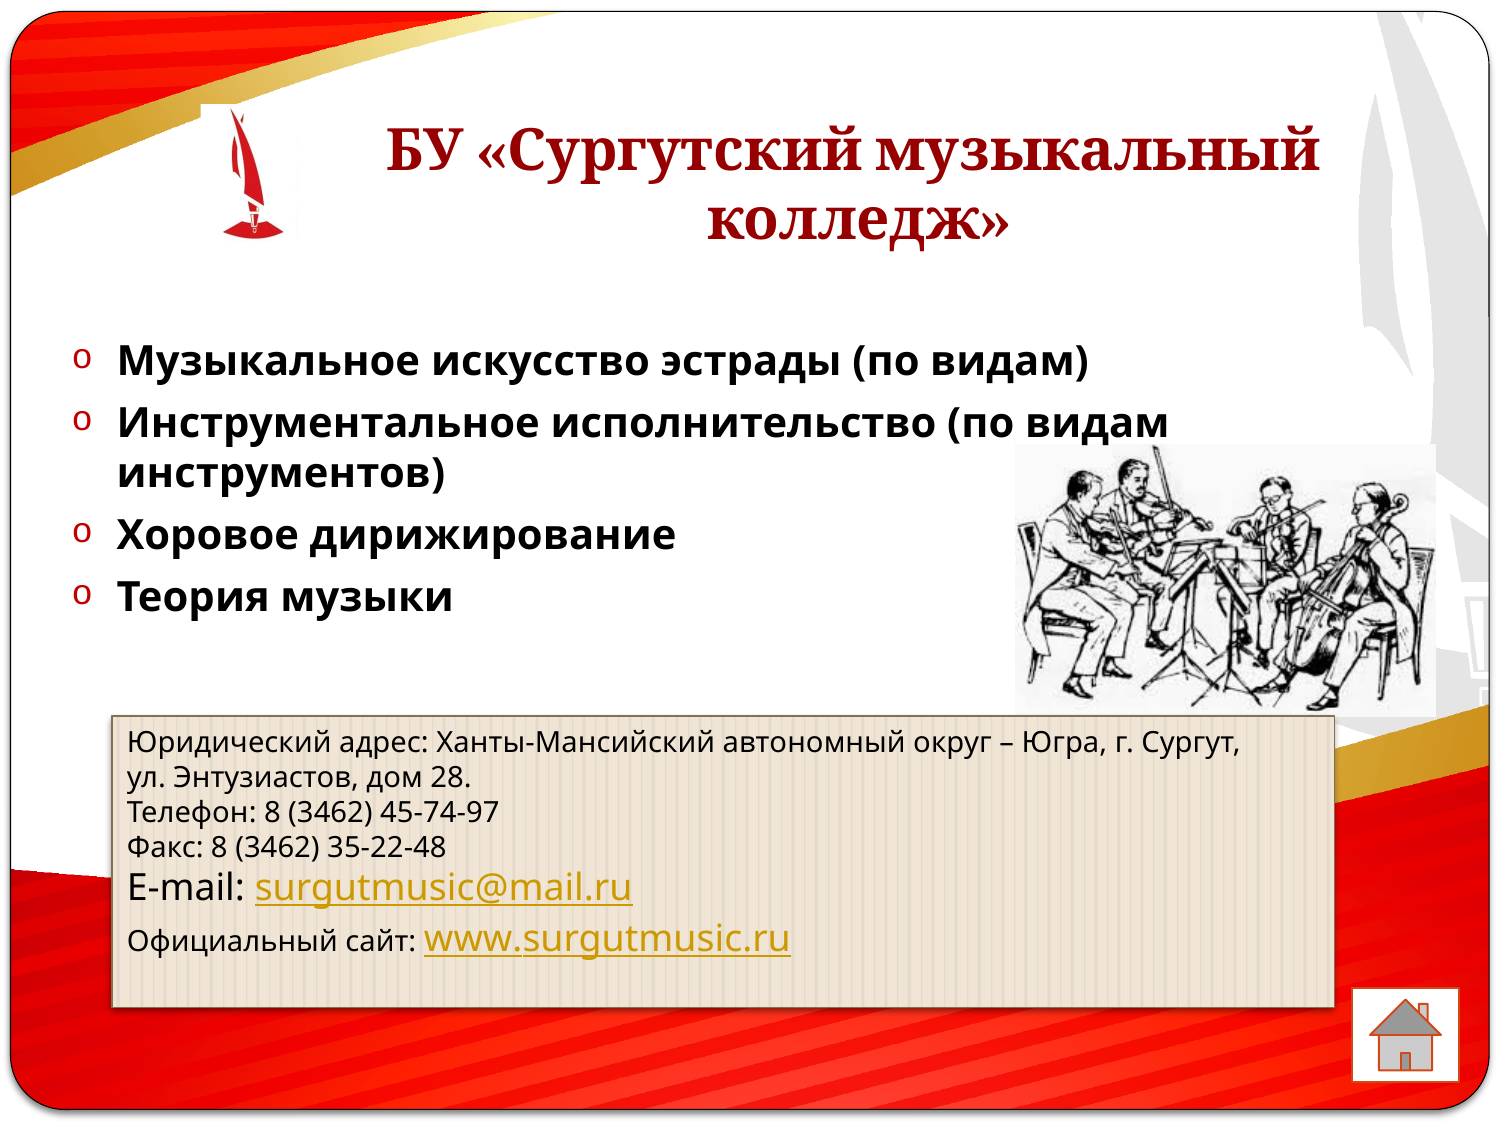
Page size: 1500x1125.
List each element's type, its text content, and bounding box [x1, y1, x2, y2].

title БУ «Сургутский музыкальный колледж» [221, 149, 1497, 337]
text_box Юридический адрес: Ханты-Мансийский автономный округ – Югра, г. Сургут, ул. Энтузиастов, дом 28. Телефон: 8 (3462) 45-74-97 Факс: 8 (3462) 35-22-48 E-mail: surgutmusic@mail.ru Официальный сайт: www.surgutmusic.ru [111, 715, 1335, 1008]
picture [12, 12, 1488, 1108]
text_box [1351, 987, 1460, 1083]
list Музыкальное искусство эстрады (по видам) Инструментальное исполнительство (по видам инструментов) Хоровое дирижирование Теория музыки [56, 326, 1407, 1069]
